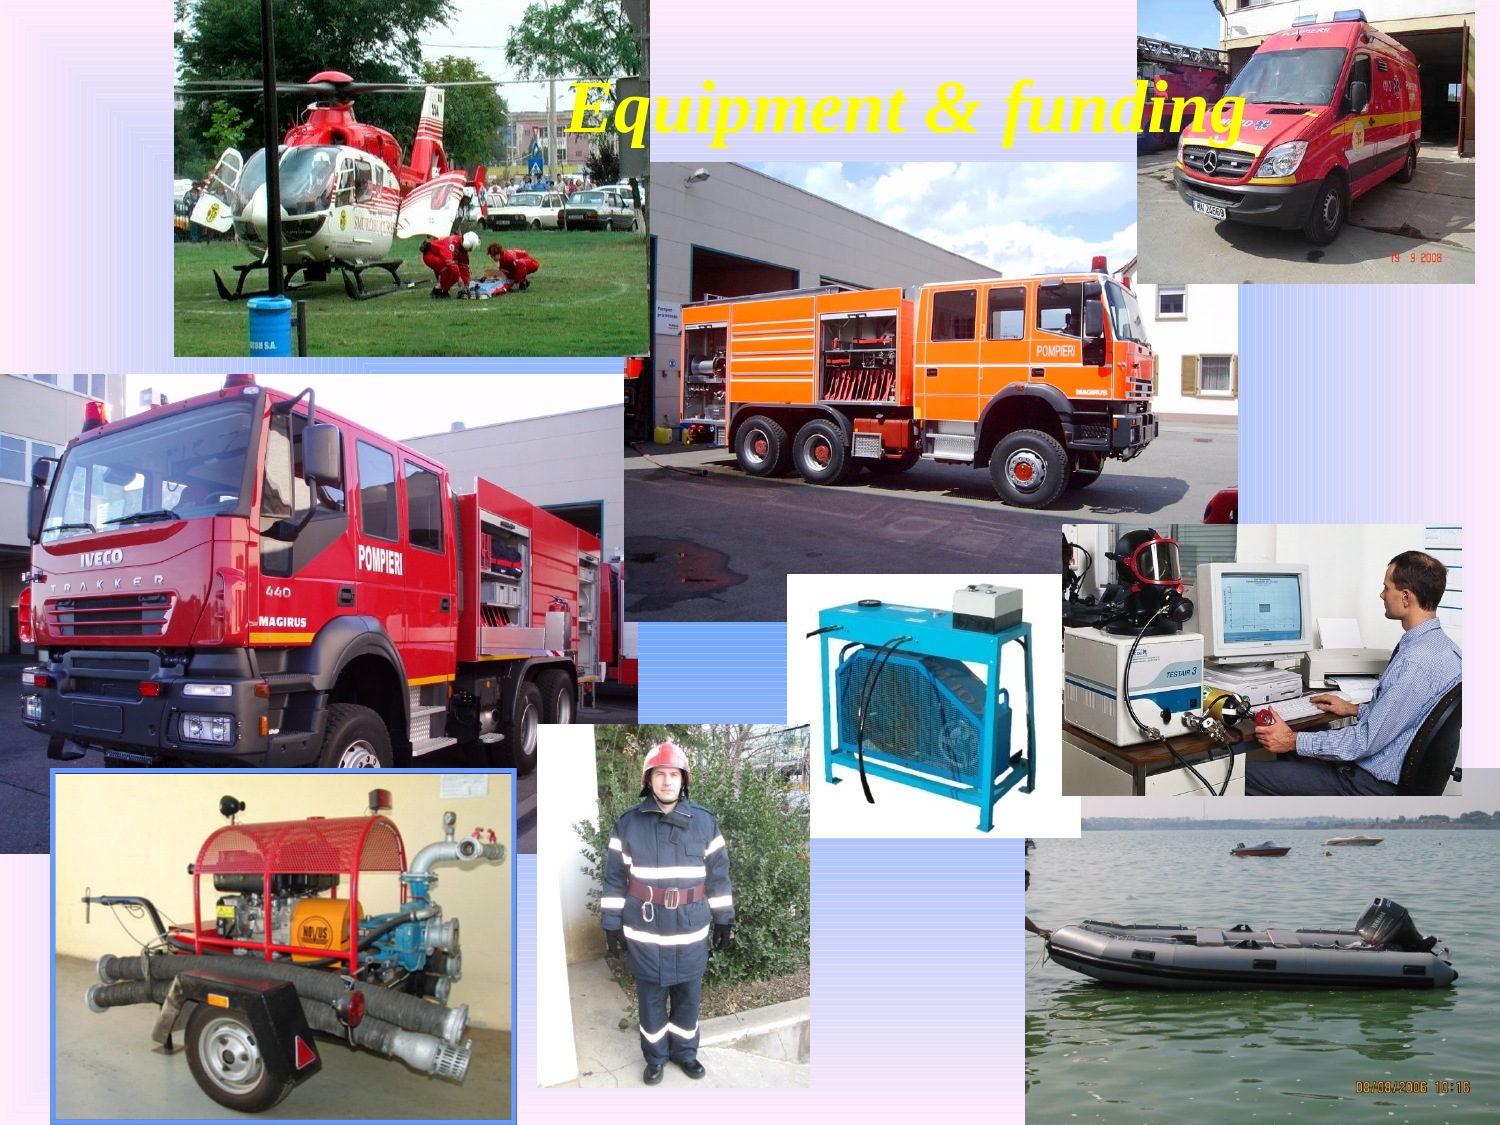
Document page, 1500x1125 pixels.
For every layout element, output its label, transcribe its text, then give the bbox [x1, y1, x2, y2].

text_box Equipment & funding [654, 49, 1132, 155]
picture [0, 0, 1500, 1125]
